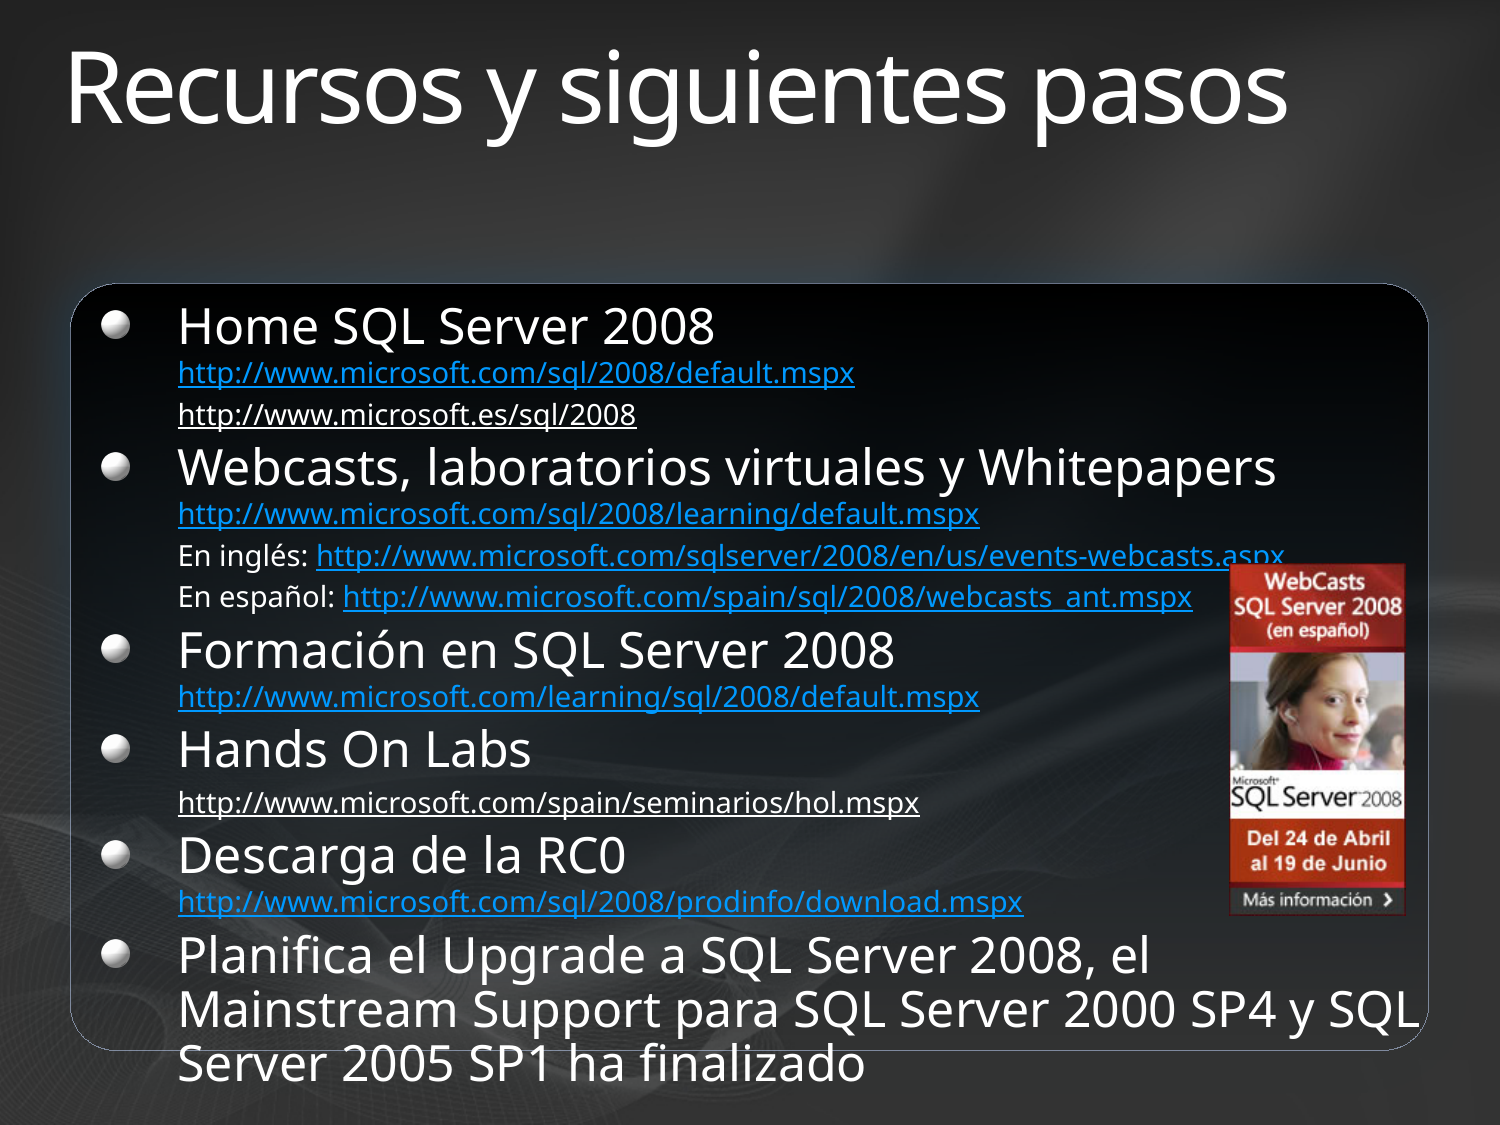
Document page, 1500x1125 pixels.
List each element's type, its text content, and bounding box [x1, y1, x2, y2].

list Home SQL Server 2008 http://www.microsoft.com/sql/2008/default.mspx http://www.microsoft.es/sql/2008 Webcasts, laboratorios virtuales y Whitepapers http://www.microsoft.com/sql/2008/learning/default.mspx En inglés: http://www.microsoft.com/sqlserver/2008/en/us/events-webcasts.aspx En español: http://www.microsoft.com/spain/sql/2008/webcasts_ant.mspx Formación en SQL Server 2008 http://www.microsoft.com/learning/sql/2008/default.mspx Hands On Labs http://www.microsoft.com/spain/seminarios/hol.mspx Descarga de la RC0 http://www.microsoft.com/sql/2008/prodinfo/download.mspx Planifica el Upgrade a SQL Server 2008, el Mainstream Support para SQL Server 2000 SP4 y SQL Server 2005 SP1 ha finalizado [101, 300, 1425, 1081]
text_box [70, 283, 1418, 1048]
text_box [1425, 311, 1429, 1023]
picture [0, 0, 1500, 1125]
title Recursos y siguientes pasos [62, 37, 1438, 147]
